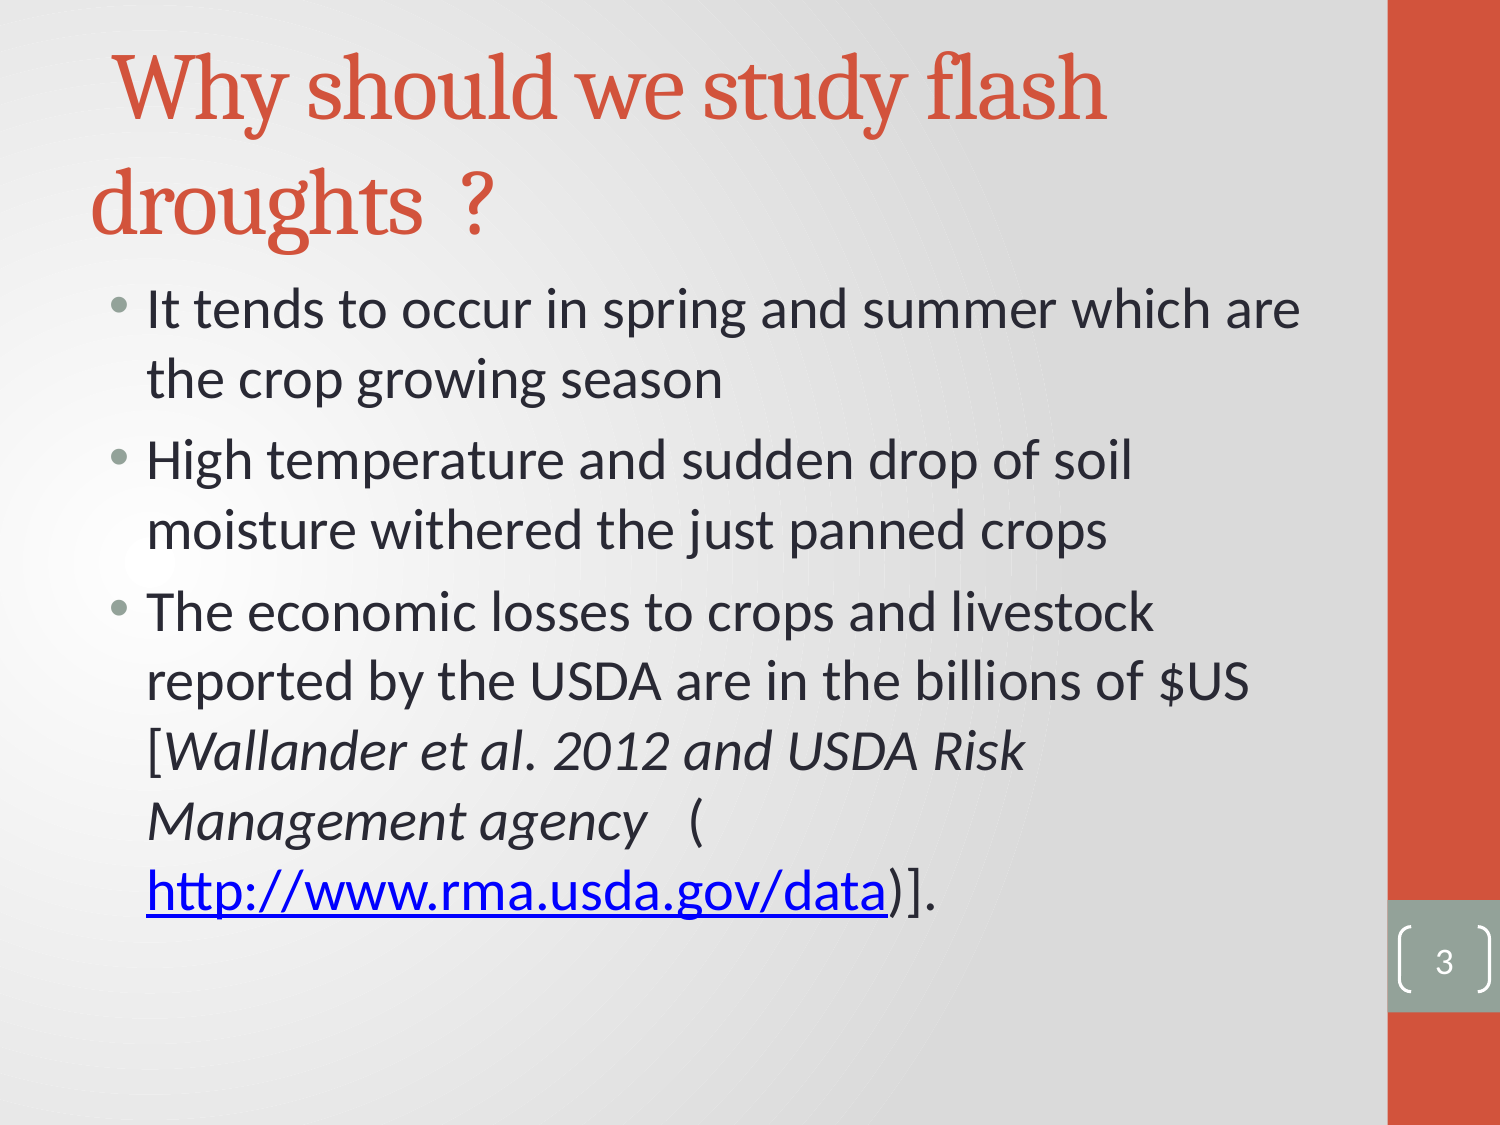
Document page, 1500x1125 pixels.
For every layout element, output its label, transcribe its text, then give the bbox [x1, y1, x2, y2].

list It tends to occur in spring and summer which are the crop growing season High temperature and sudden drop of soil moisture withered the just panned crops The economic losses to crops and livestock reported by the USDA are in the billions of $US [Wallander et al. 2012 and USDA Risk Management agency (http://www.rma.usda.gov/data)]. [75, 262, 1325, 1050]
title Why should we study flash droughts ? [75, 45, 1325, 233]
slide_number 3 [1397, 925, 1492, 994]
